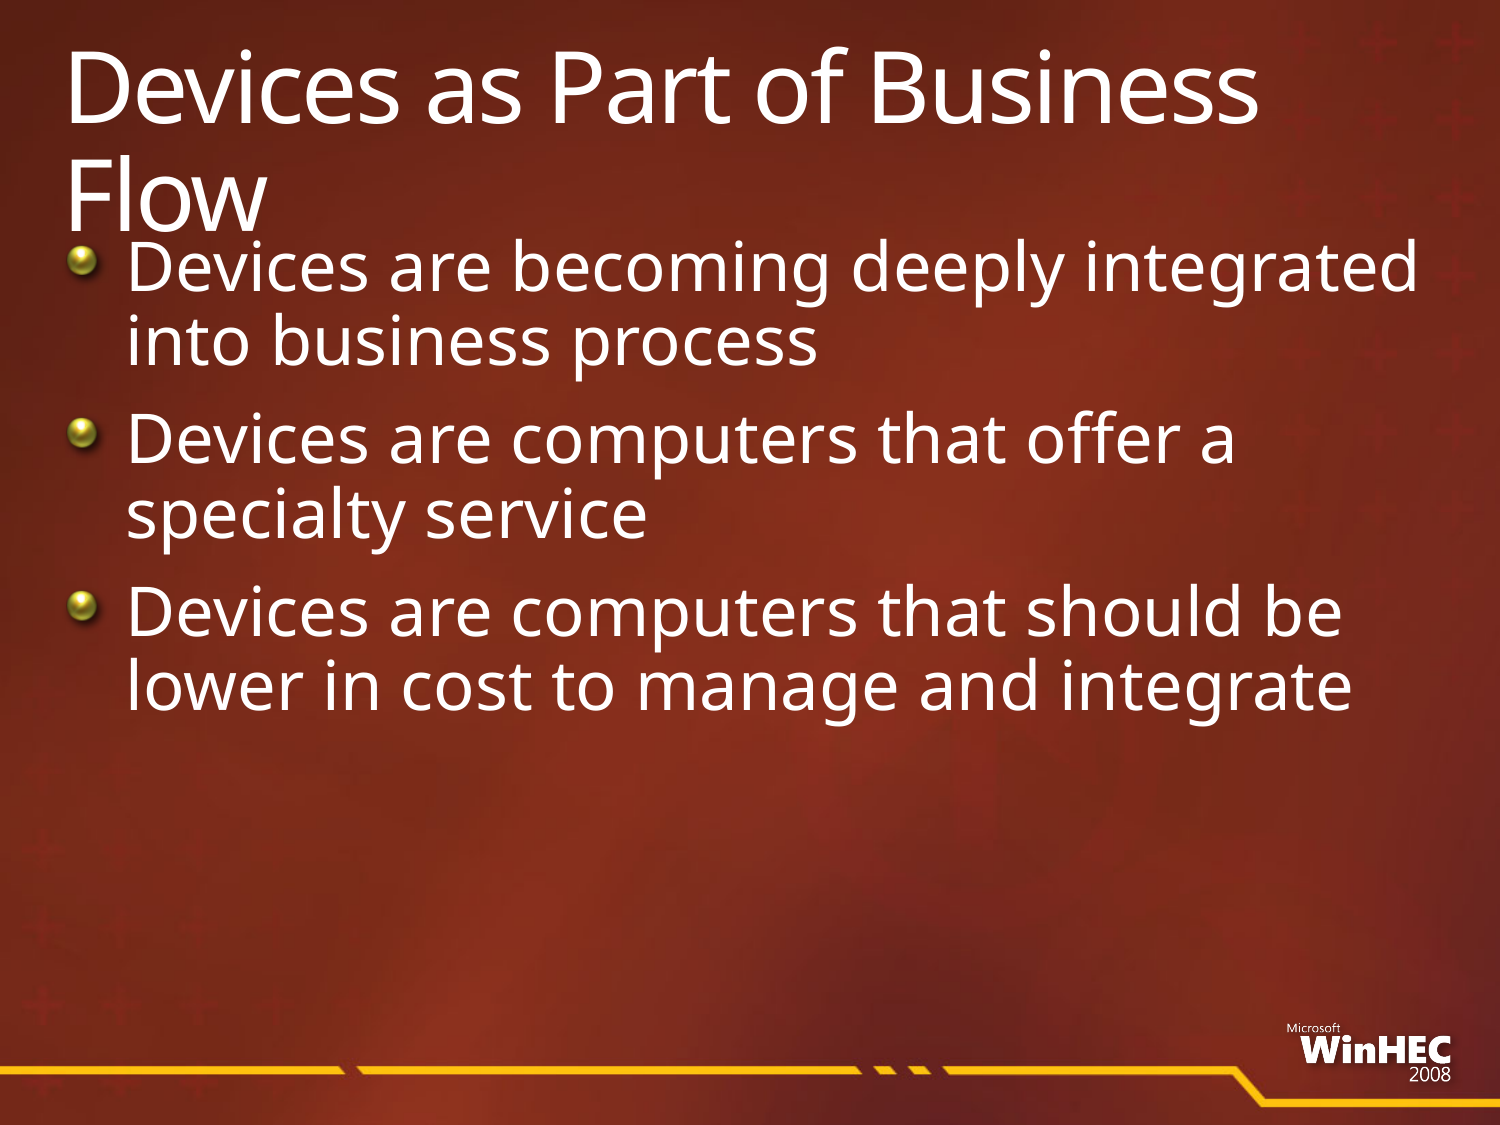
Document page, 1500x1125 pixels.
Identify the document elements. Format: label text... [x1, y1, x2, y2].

list Devices are becoming deeply integrated into business process Devices are computers that offer a specialty service Devices are computers that should be lower in cost to manage and integrate [62, 231, 1438, 933]
title Devices as Part of Business Flow [62, 37, 1438, 147]
picture [0, 0, 1500, 1125]
